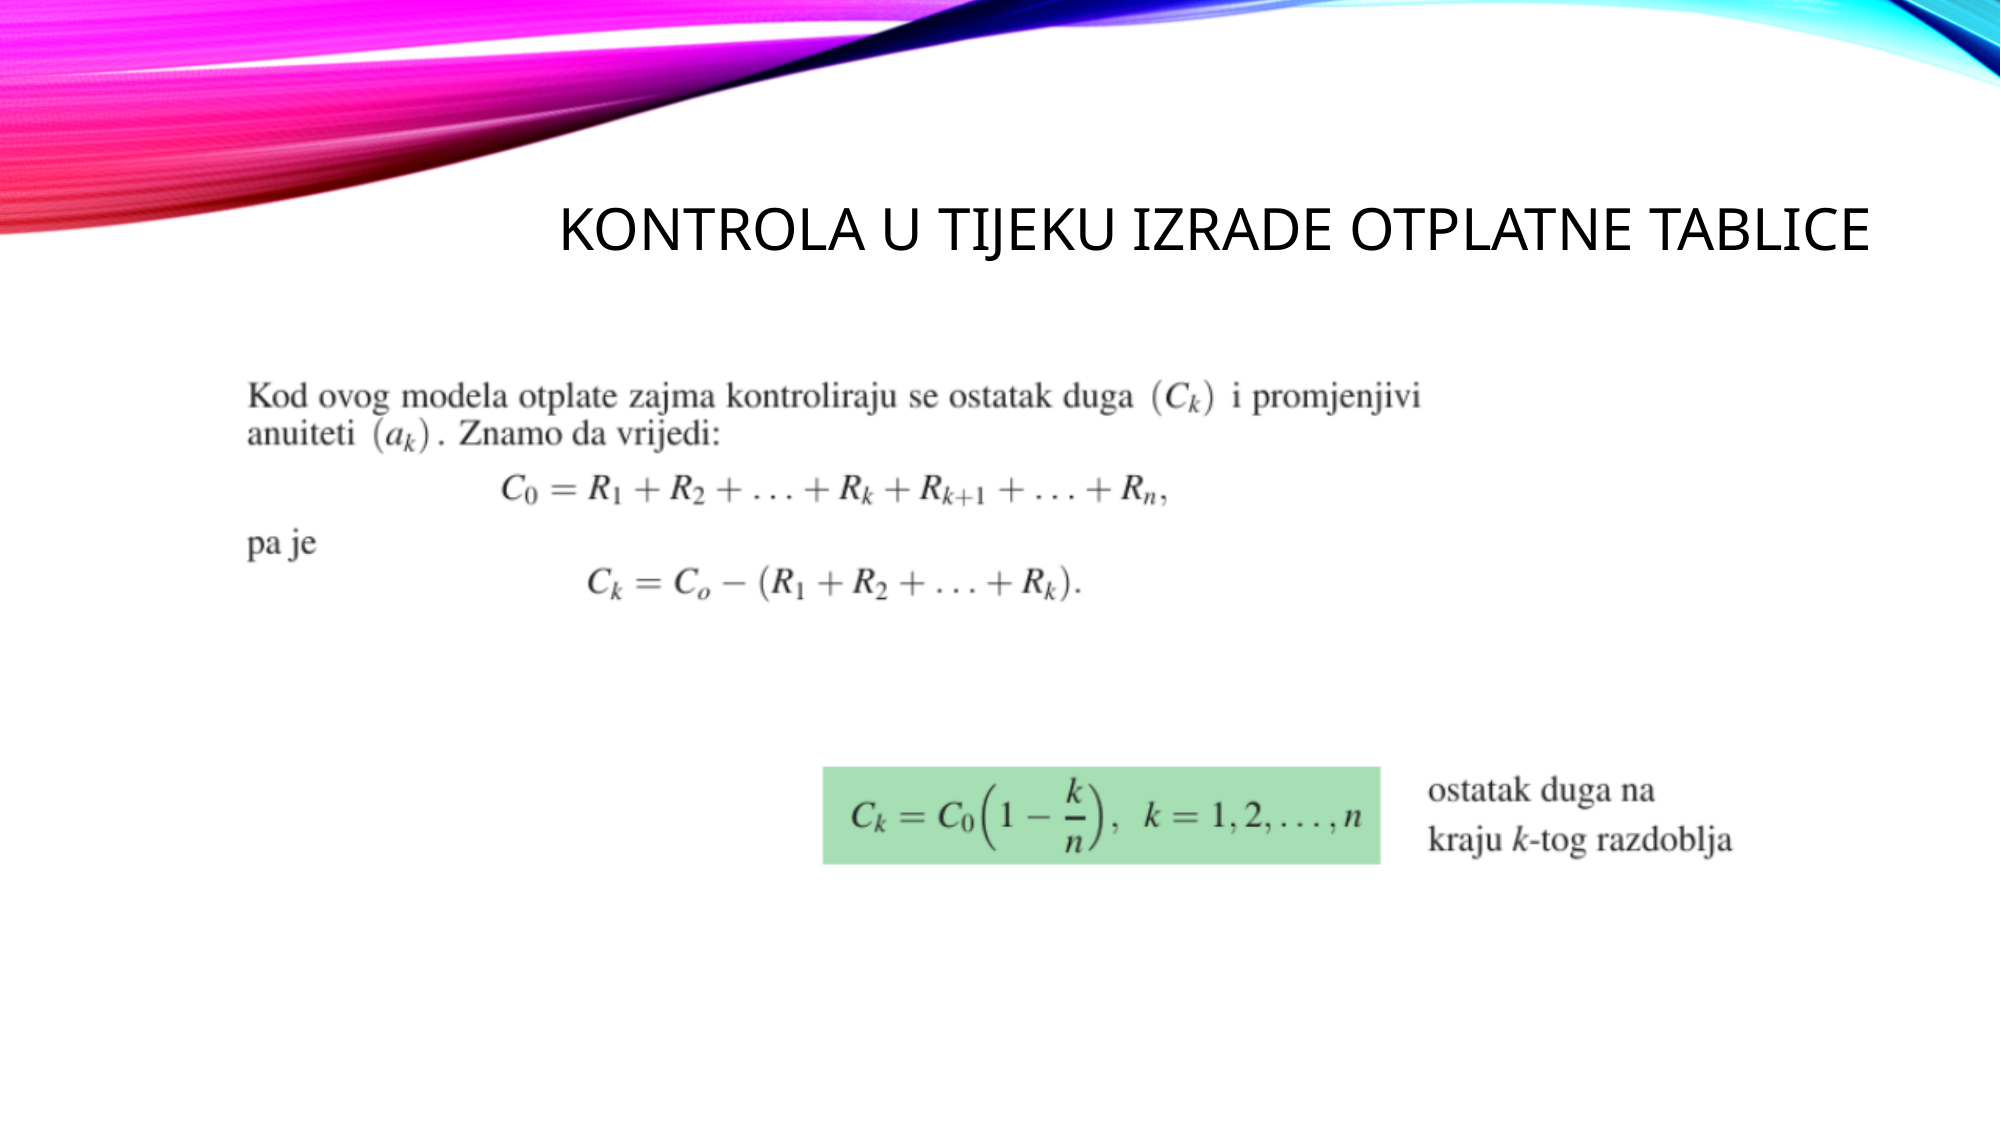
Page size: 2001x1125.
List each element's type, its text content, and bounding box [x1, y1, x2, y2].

title Kontrola u tijeku izrade otplatne tablice [474, 125, 1888, 338]
picture [1890, 0, 2000, 75]
picture [810, 759, 1766, 876]
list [210, 361, 1515, 620]
picture [0, 0, 2000, 237]
picture [1910, 0, 2000, 45]
